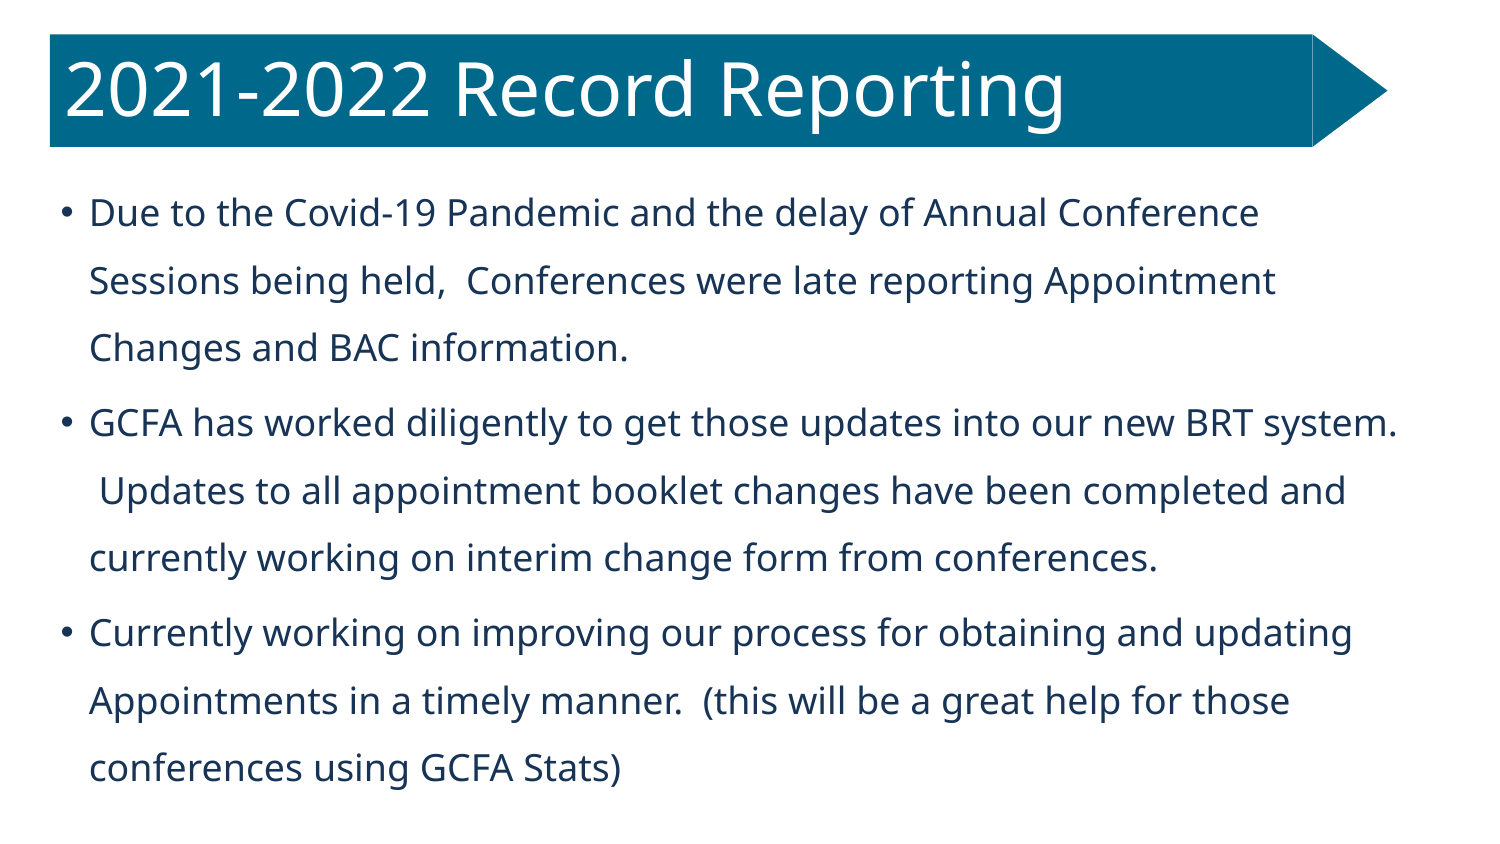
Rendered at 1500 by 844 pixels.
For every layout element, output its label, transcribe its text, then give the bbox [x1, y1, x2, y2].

list Due to the Covid-19 Pandemic and the delay of Annual Conference Sessions being held, Conferences were late reporting Appointment Changes and BAC information. GCFA has worked diligently to get those updates into our new BRT system. Updates to all appointment booklet changes have been completed and currently working on interim change form from conferences. Currently working on improving our process for obtaining and updating Appointments in a timely manner. (this will be a great help for those conferences using GCFA Stats) [45, 159, 1419, 722]
list 2021-2022 Record Reporting Year [50, 34, 1238, 147]
